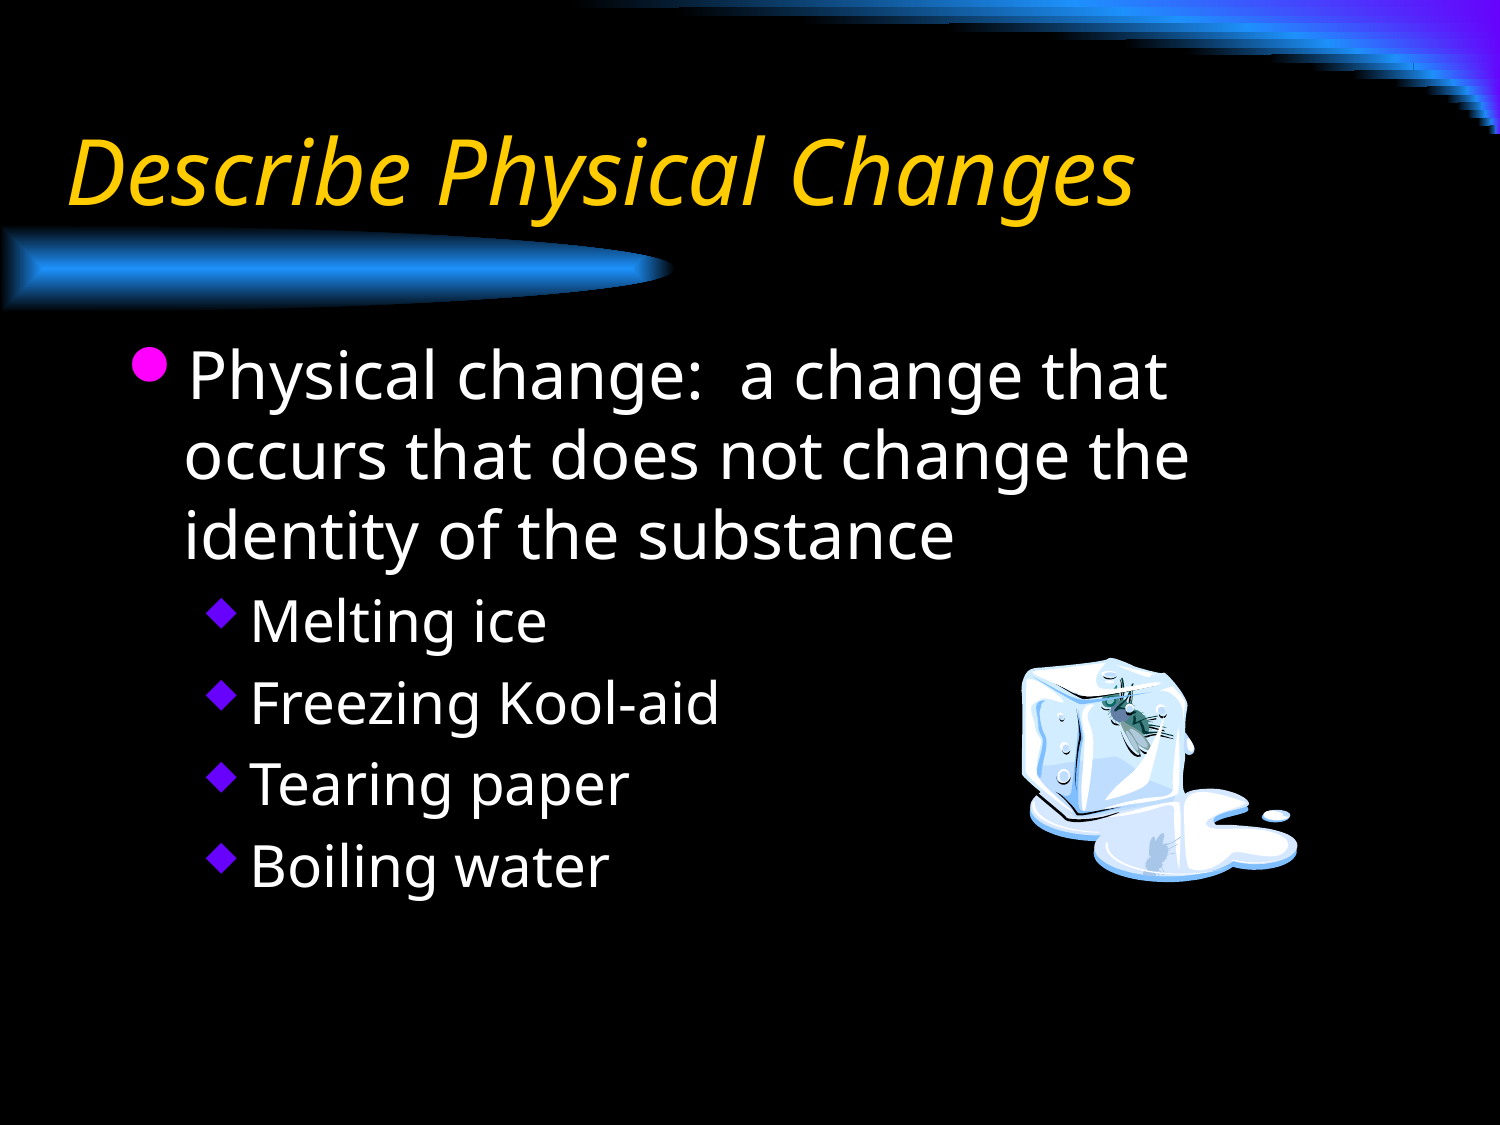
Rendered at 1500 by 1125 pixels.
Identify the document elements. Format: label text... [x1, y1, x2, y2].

picture [1012, 649, 1300, 889]
title Describe Physical Changes [49, 74, 1326, 263]
list Physical change: a change that occurs that does not change the identity of the substance Melting ice Freezing Kool-aid Tearing paper Boiling water [112, 324, 1388, 1001]
